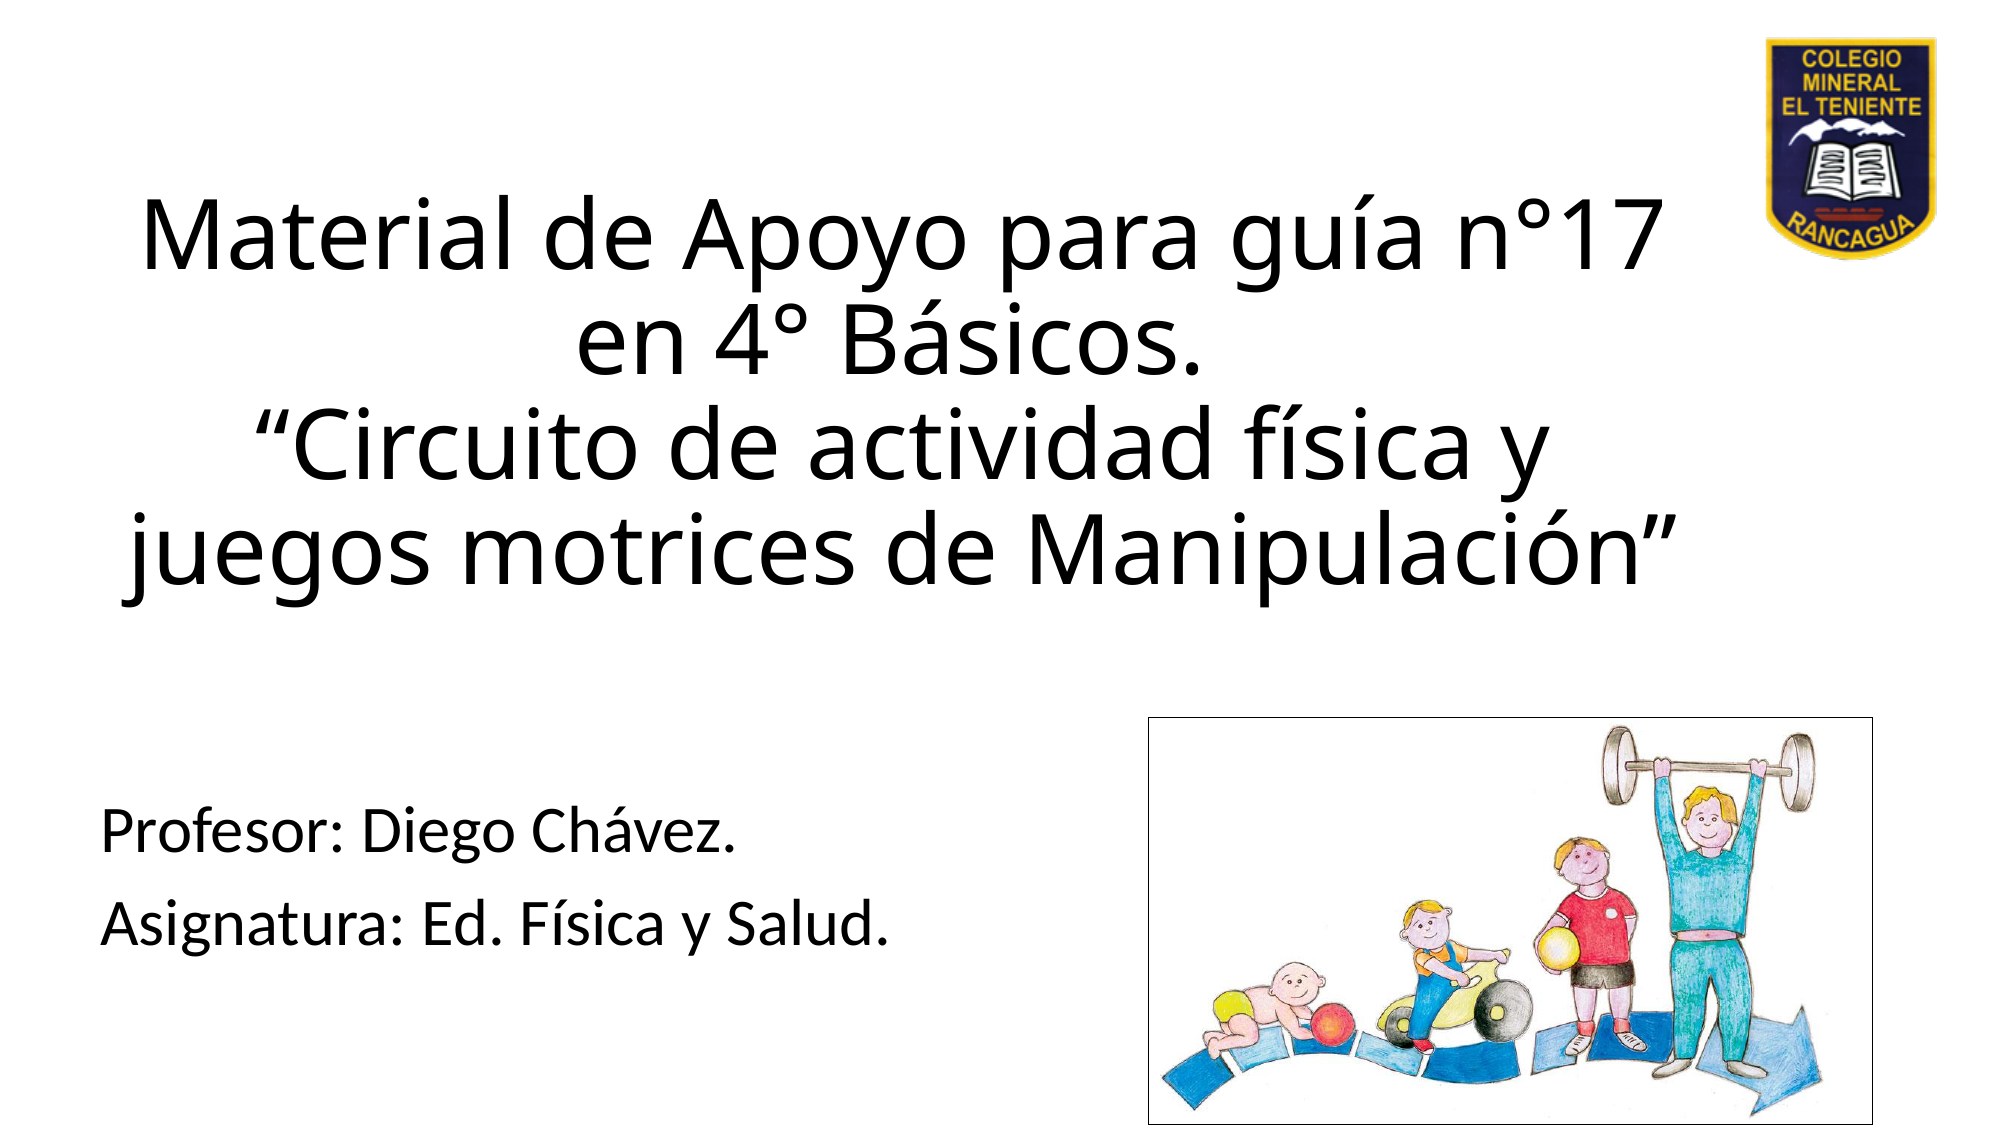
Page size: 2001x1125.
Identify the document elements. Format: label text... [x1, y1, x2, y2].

subtitle Profesor: Diego Chávez. Asignatura: Ed. Física y Salud. [85, 593, 980, 979]
picture [1148, 717, 1873, 1125]
picture [1759, 26, 1945, 266]
title Material de Apoyo para guía n°17 en 4° Básicos. “Circuito de actividad física y juegos motrices de Manipulación” [85, 104, 1721, 614]
